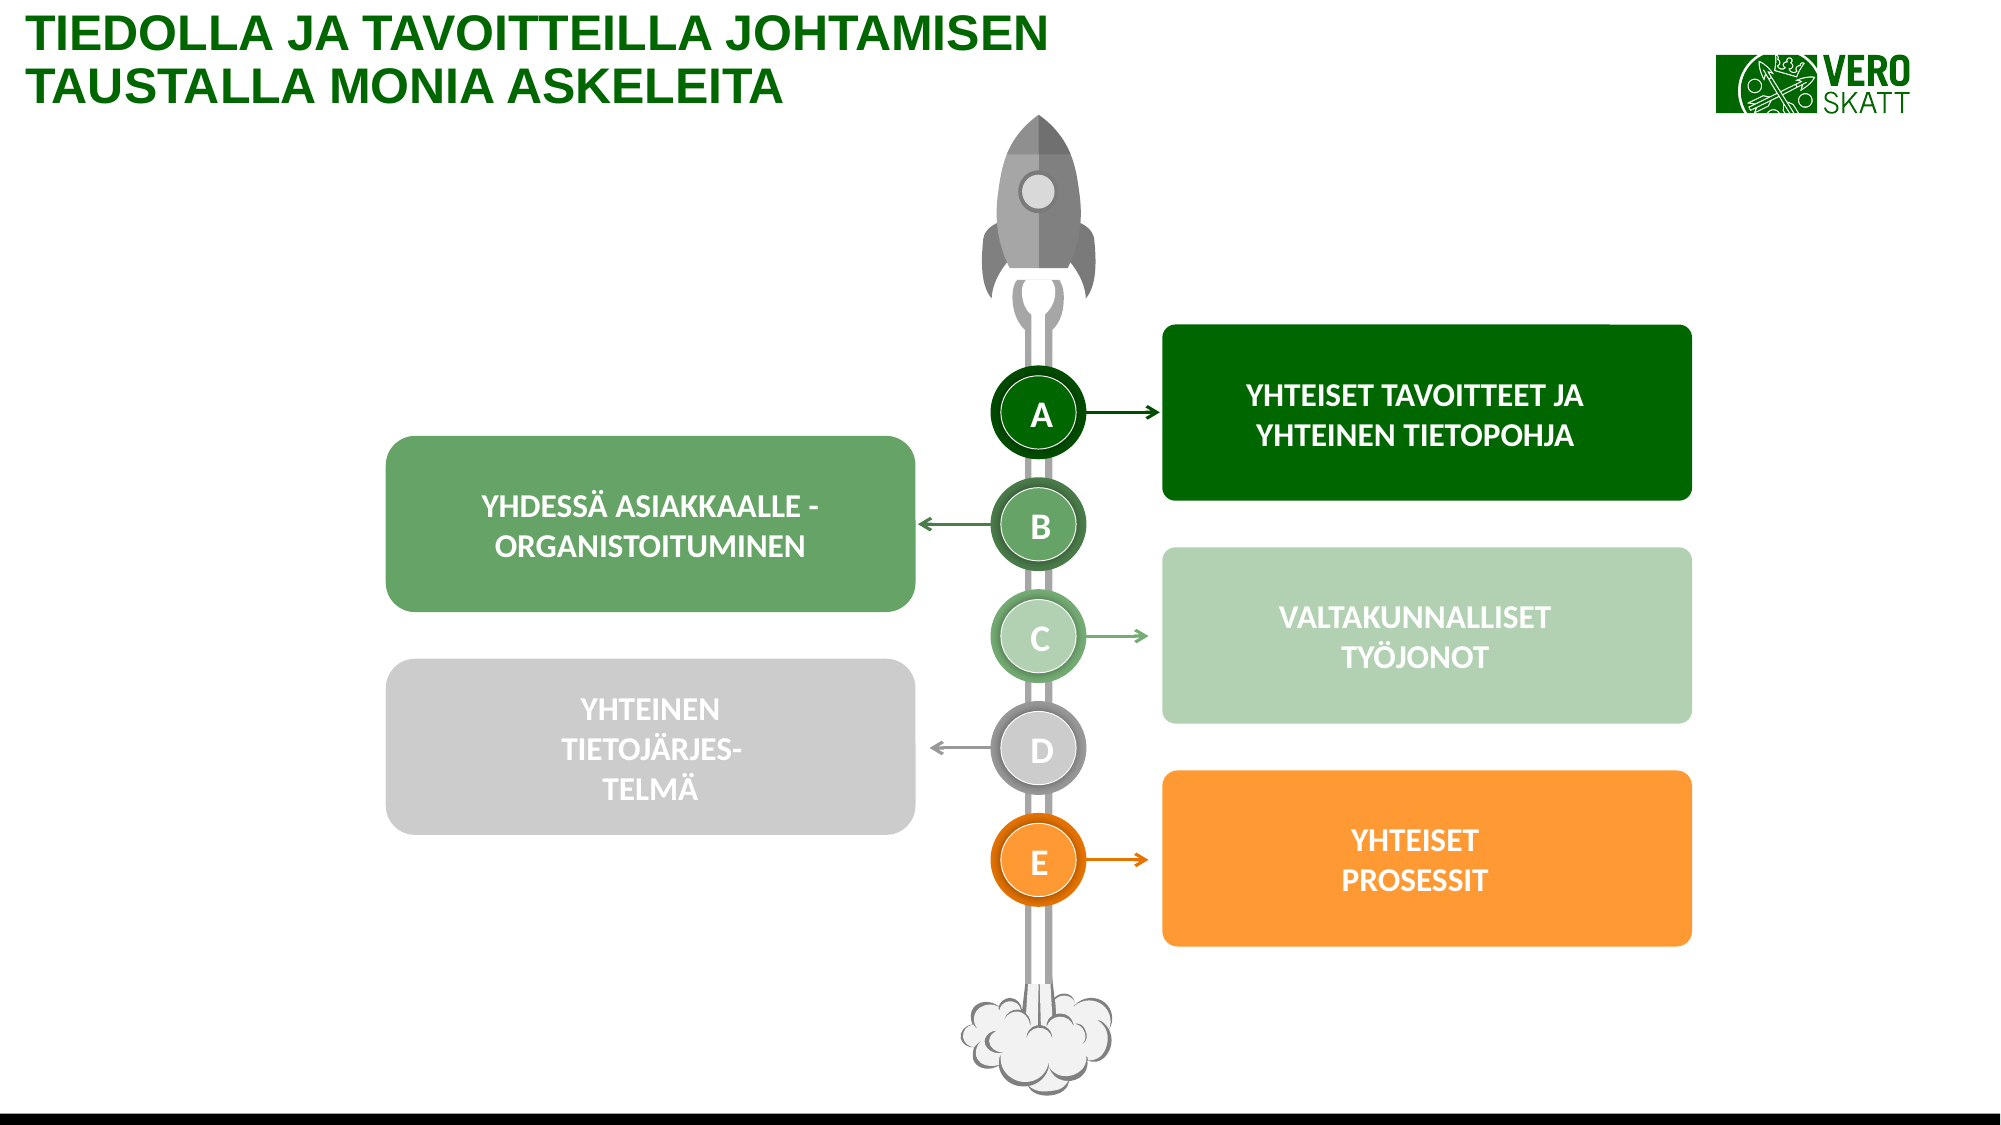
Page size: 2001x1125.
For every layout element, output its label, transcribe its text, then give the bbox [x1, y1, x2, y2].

title TIEDOLLA JA TAVOITTEILLA JOHTAMISEN TAUSTALLA MONIA ASKELEITA [25, 42, 1976, 115]
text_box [385, 114, 1692, 1096]
